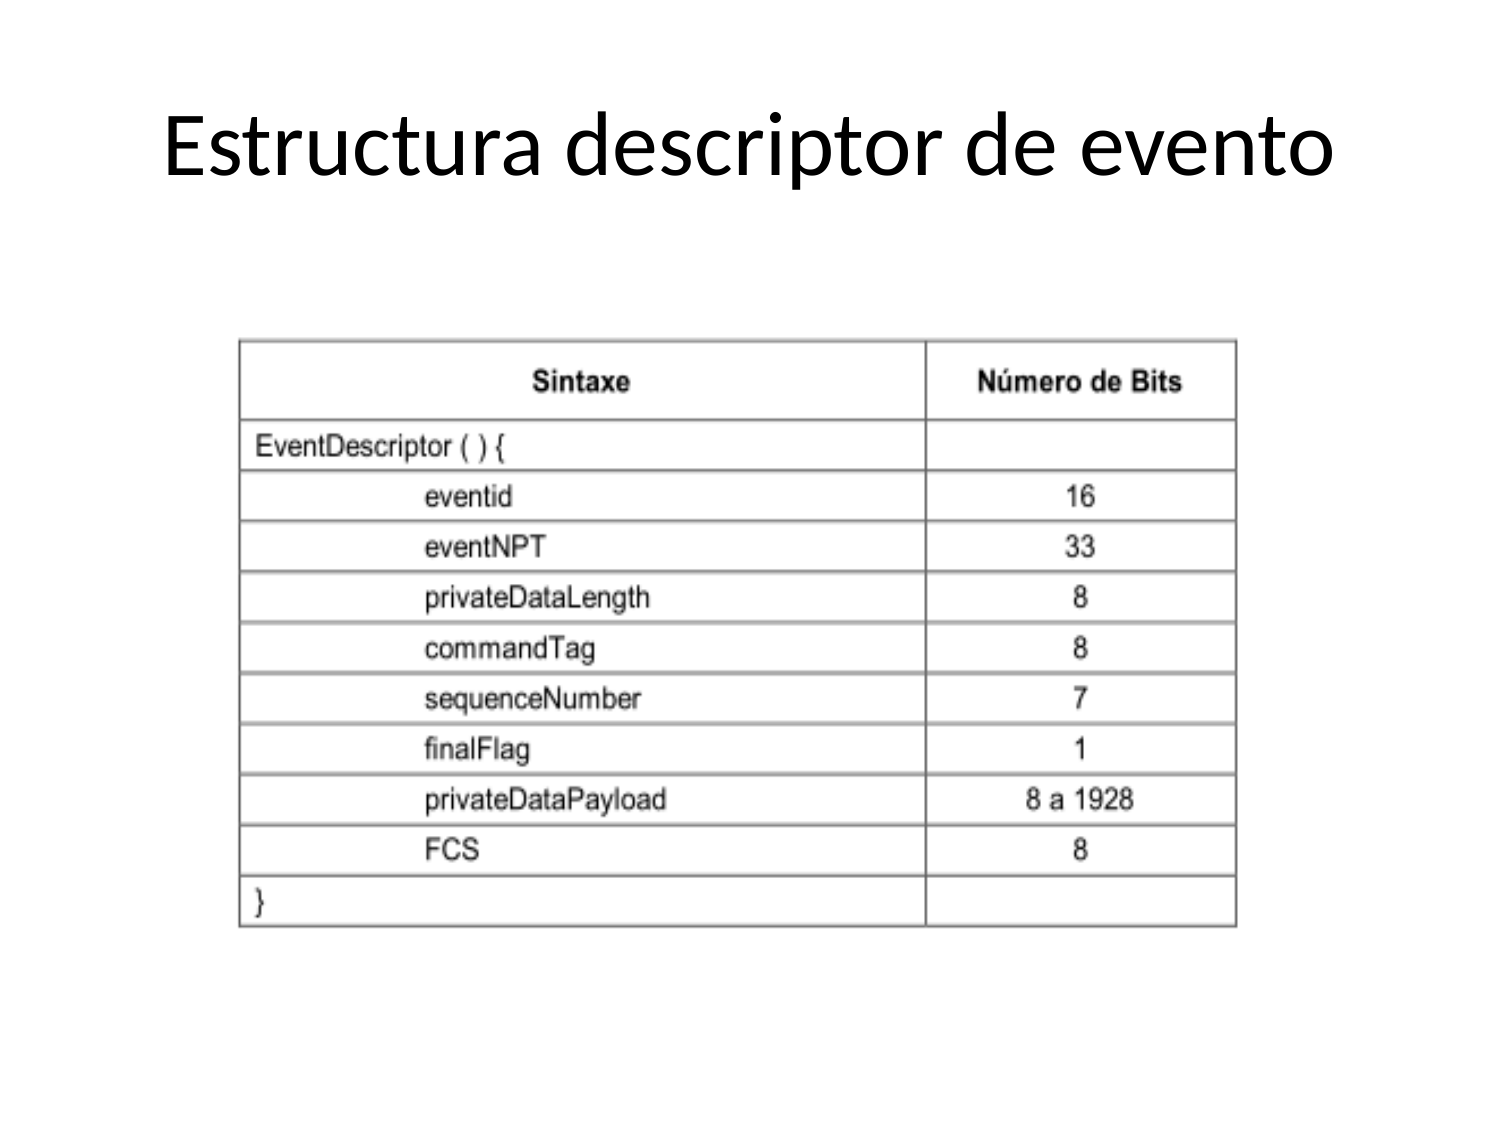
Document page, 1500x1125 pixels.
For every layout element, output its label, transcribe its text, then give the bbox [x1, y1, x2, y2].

title Estructura descriptor de evento [75, 45, 1425, 233]
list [229, 326, 1247, 941]
